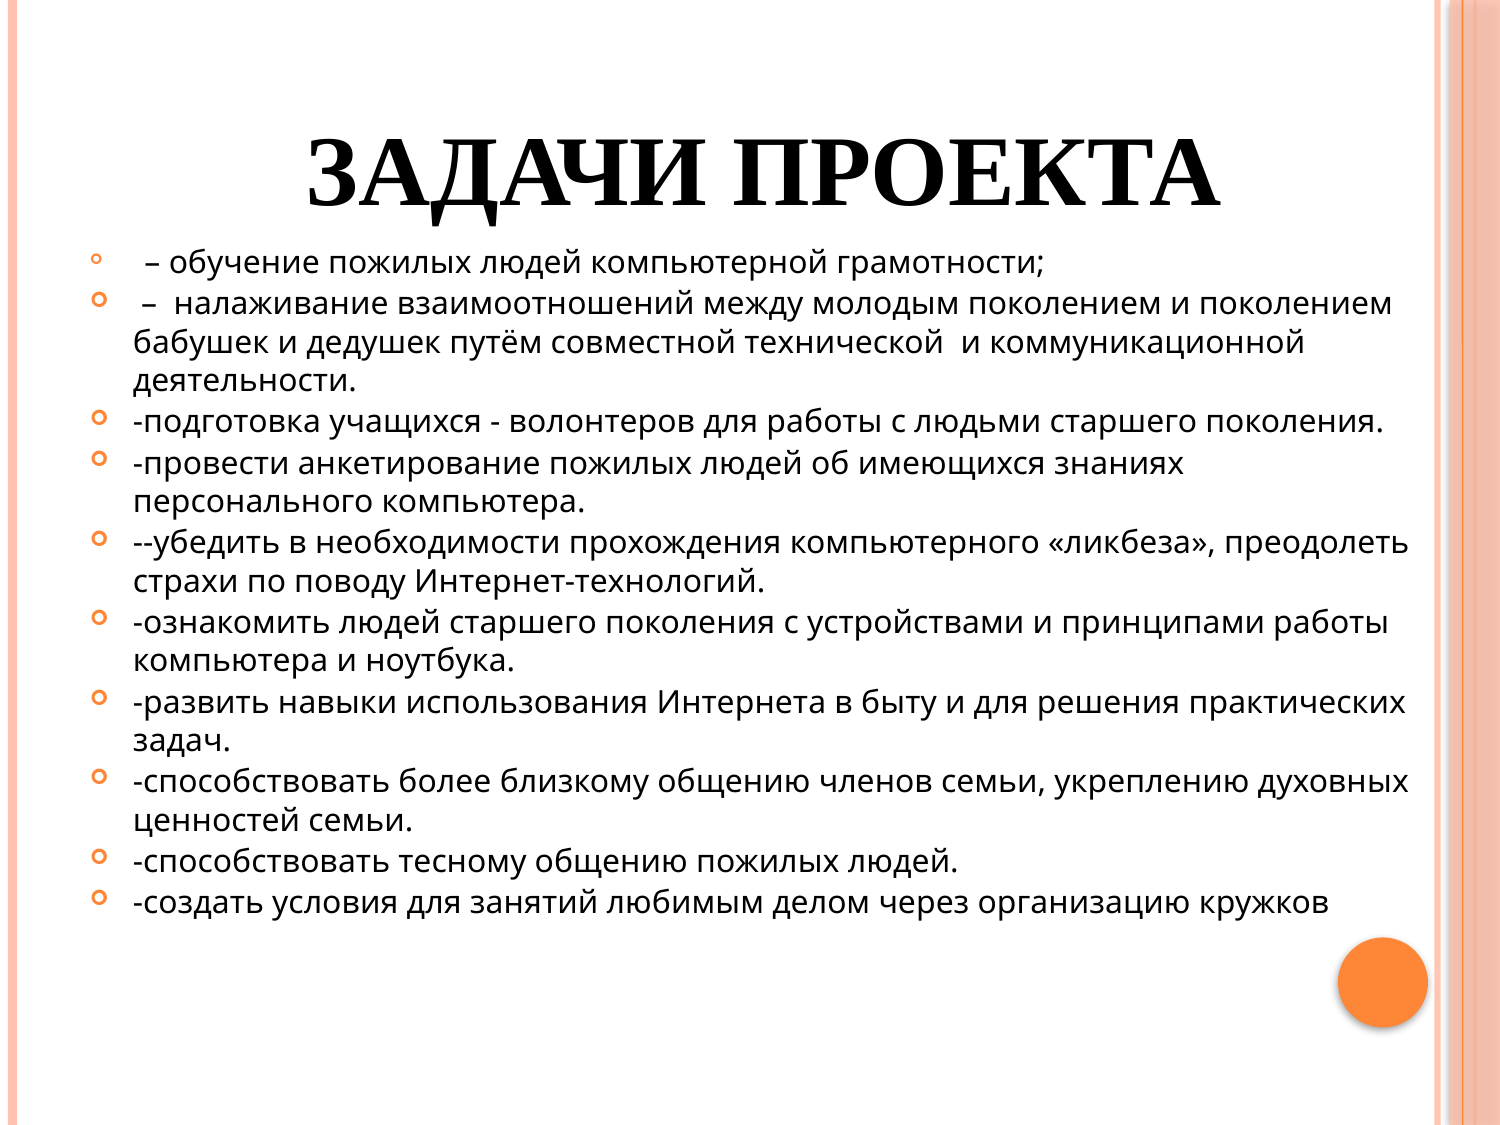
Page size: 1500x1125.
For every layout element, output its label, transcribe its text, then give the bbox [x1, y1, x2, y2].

list – обучение пожилых людей компьютерной грамотности; – налаживание взаимоотношений между молодым поколением и поколением бабушек и дедушек путём совместной технической и коммуникационной деятельности. -подготовка учащихся - волонтеров для работы с людьми старшего поколения. -провести анкетирование пожилых людей об имеющихся знаниях персонального компьютера. --убедить в необходимости прохождения компьютерного «ликбеза», преодолеть страхи по поводу Интернет-технологий. -ознакомить людей старшего поколения с устройствами и принципами работы компьютера и ноутбука. -развить навыки использования Интернета в быту и для решения практических задач. -способствовать более близкому общению членов семьи, укреплению духовных ценностей семьи. -способствовать тесному общению пожилых людей. -создать условия для занятий любимым делом через организацию кружков [75, 234, 1430, 1055]
title Задачи проекта [75, 45, 1454, 233]
